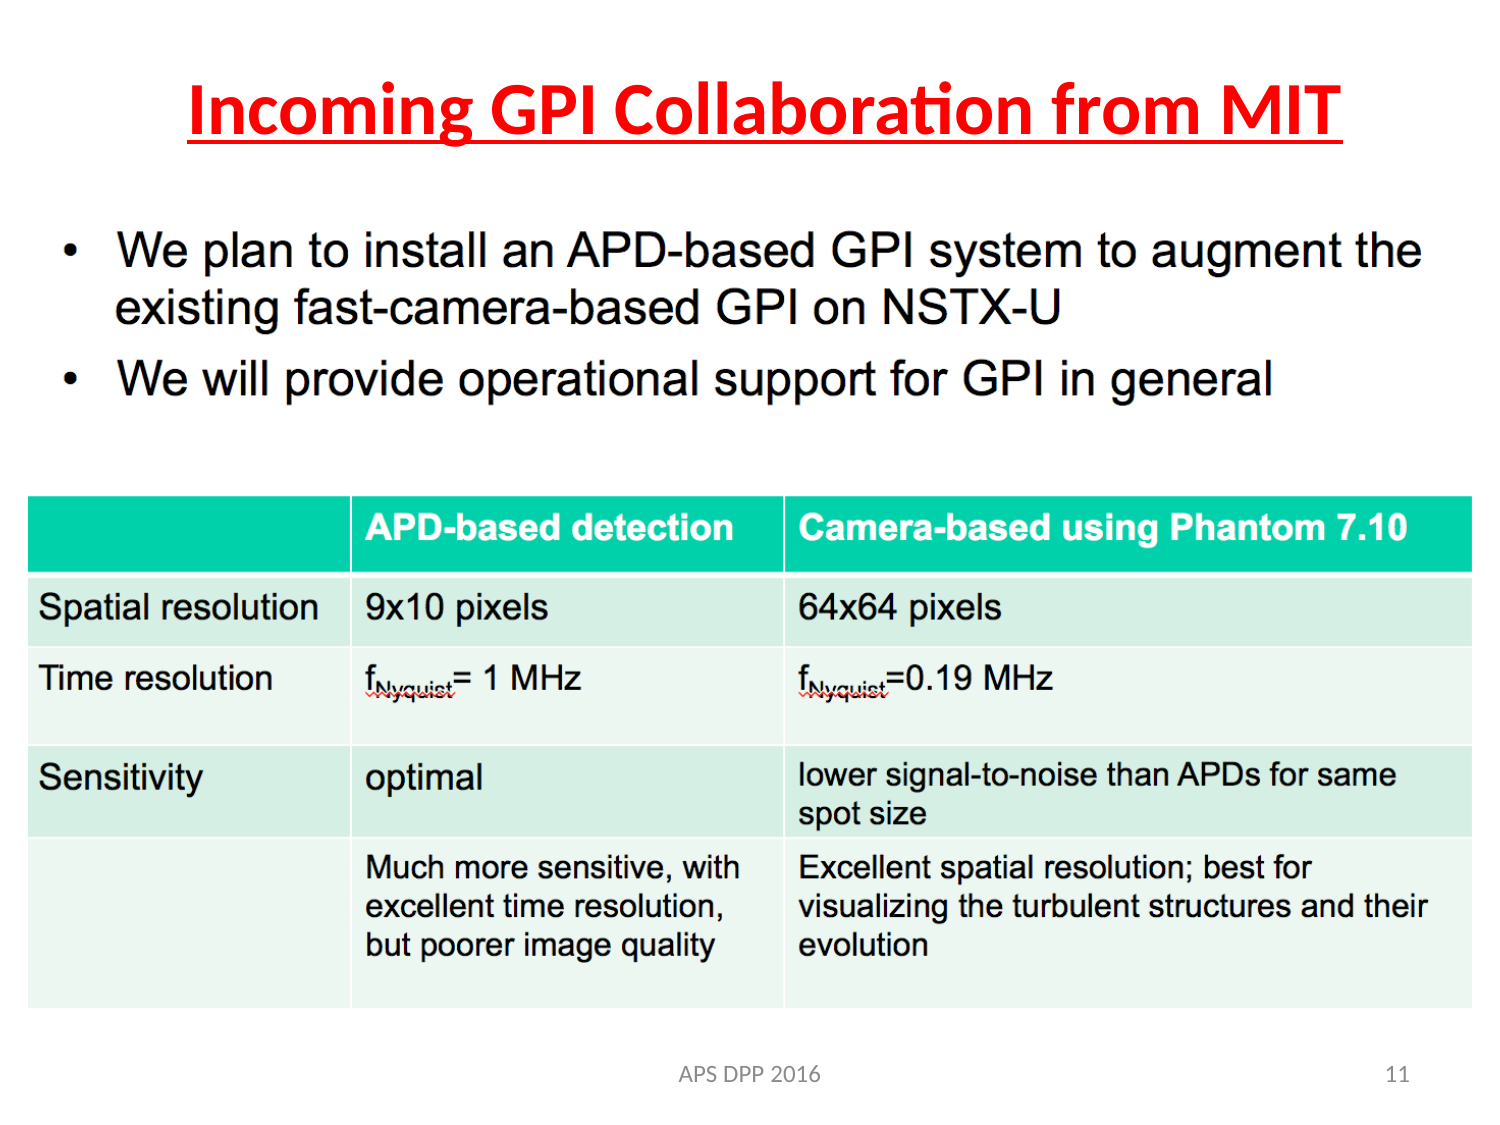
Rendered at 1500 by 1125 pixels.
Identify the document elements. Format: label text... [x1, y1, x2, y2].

slide_number 11 [1074, 1042, 1425, 1103]
text_box Incoming GPI Collaboration from MIT [172, 52, 1359, 158]
picture [27, 211, 1477, 1021]
footer APS DPP 2016 [512, 1042, 988, 1103]
